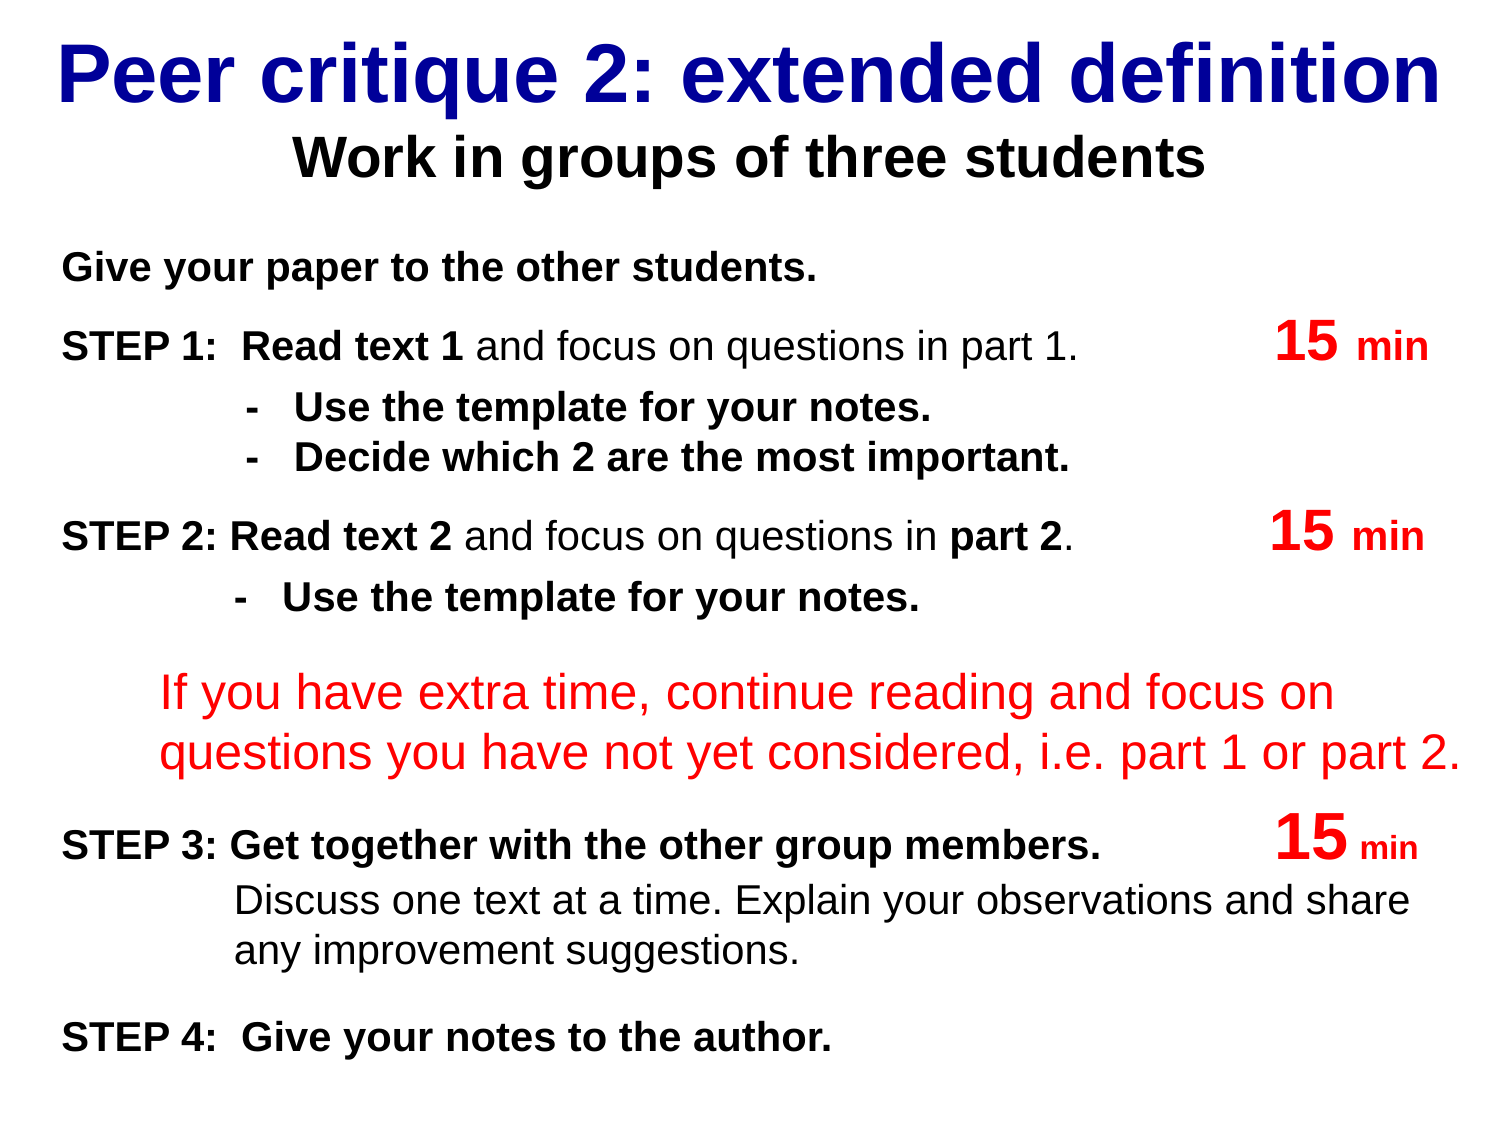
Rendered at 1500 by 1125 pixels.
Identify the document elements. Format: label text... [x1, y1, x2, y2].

title Peer critique 2: extended definition Work in groups of three students [0, 45, 1500, 233]
list Give your paper to the other students. STEP 1: Read text 1 and focus on questions in part 1. 15 min - Use the template for your notes. - Decide which 2 are the most important. STEP 2: Read text 2 and focus on questions in part 2. 15 min - Use the template for your notes. If you have extra time, continue reading and focus on questions you have not yet considered, i.e. part 1 or part 2. STEP 3: Get together with the other group members. 15 min Discuss one text at a time. Explain your observations and share any improvement suggestions. STEP 4: Give your notes to the author. [46, 232, 1495, 1095]
